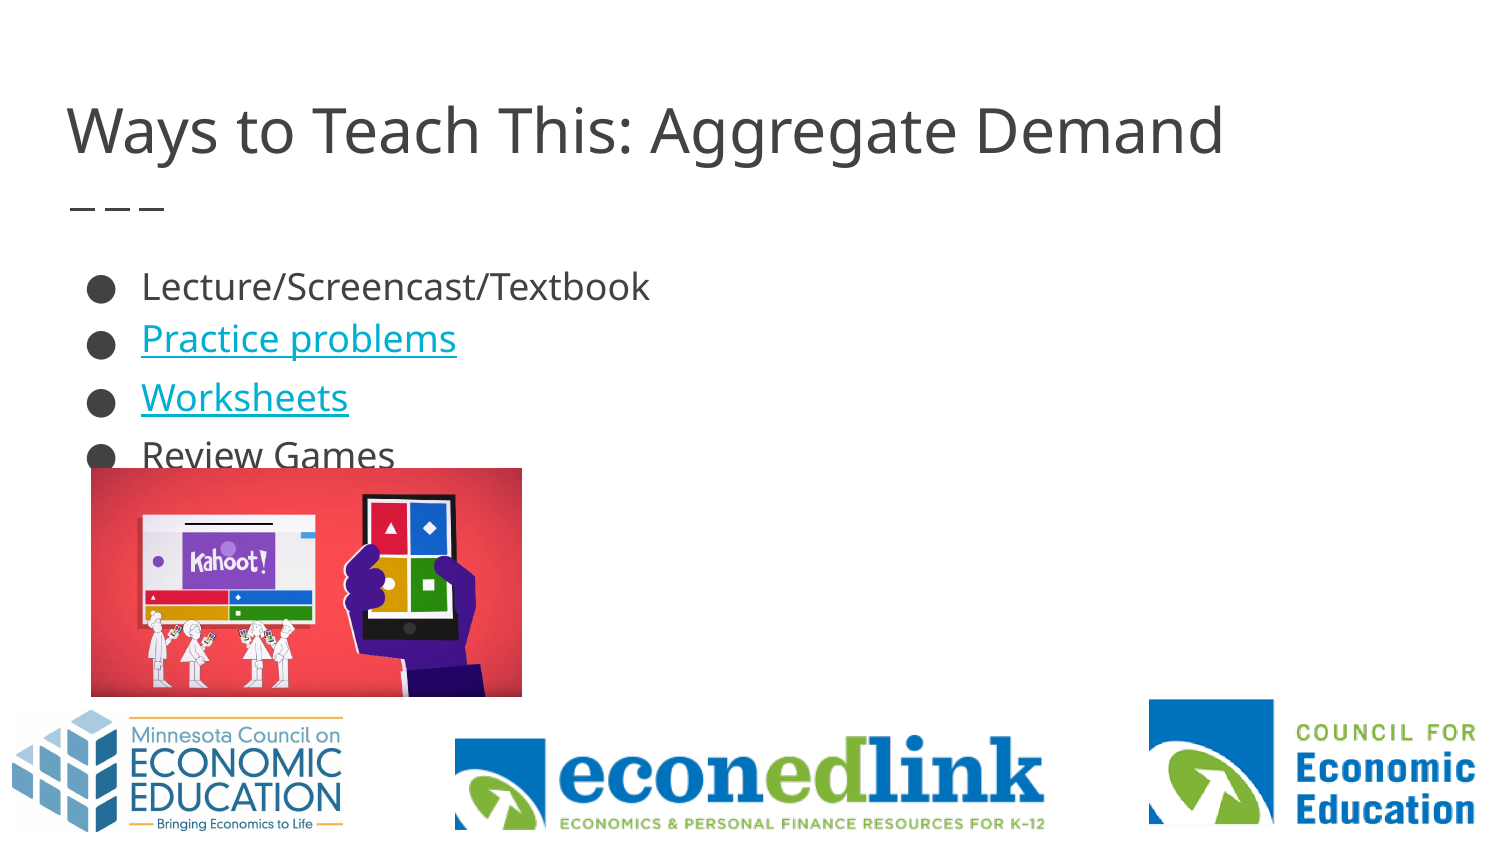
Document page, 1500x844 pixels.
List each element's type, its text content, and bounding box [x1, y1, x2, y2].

picture [12, 710, 343, 832]
picture [454, 735, 1045, 830]
picture [1143, 637, 1492, 844]
list Lecture/Screencast/Textbook Practice problems Worksheets Review Games [51, 240, 1449, 750]
title Ways to Teach This: Aggregate Demand [51, 61, 1449, 182]
picture [91, 468, 522, 698]
